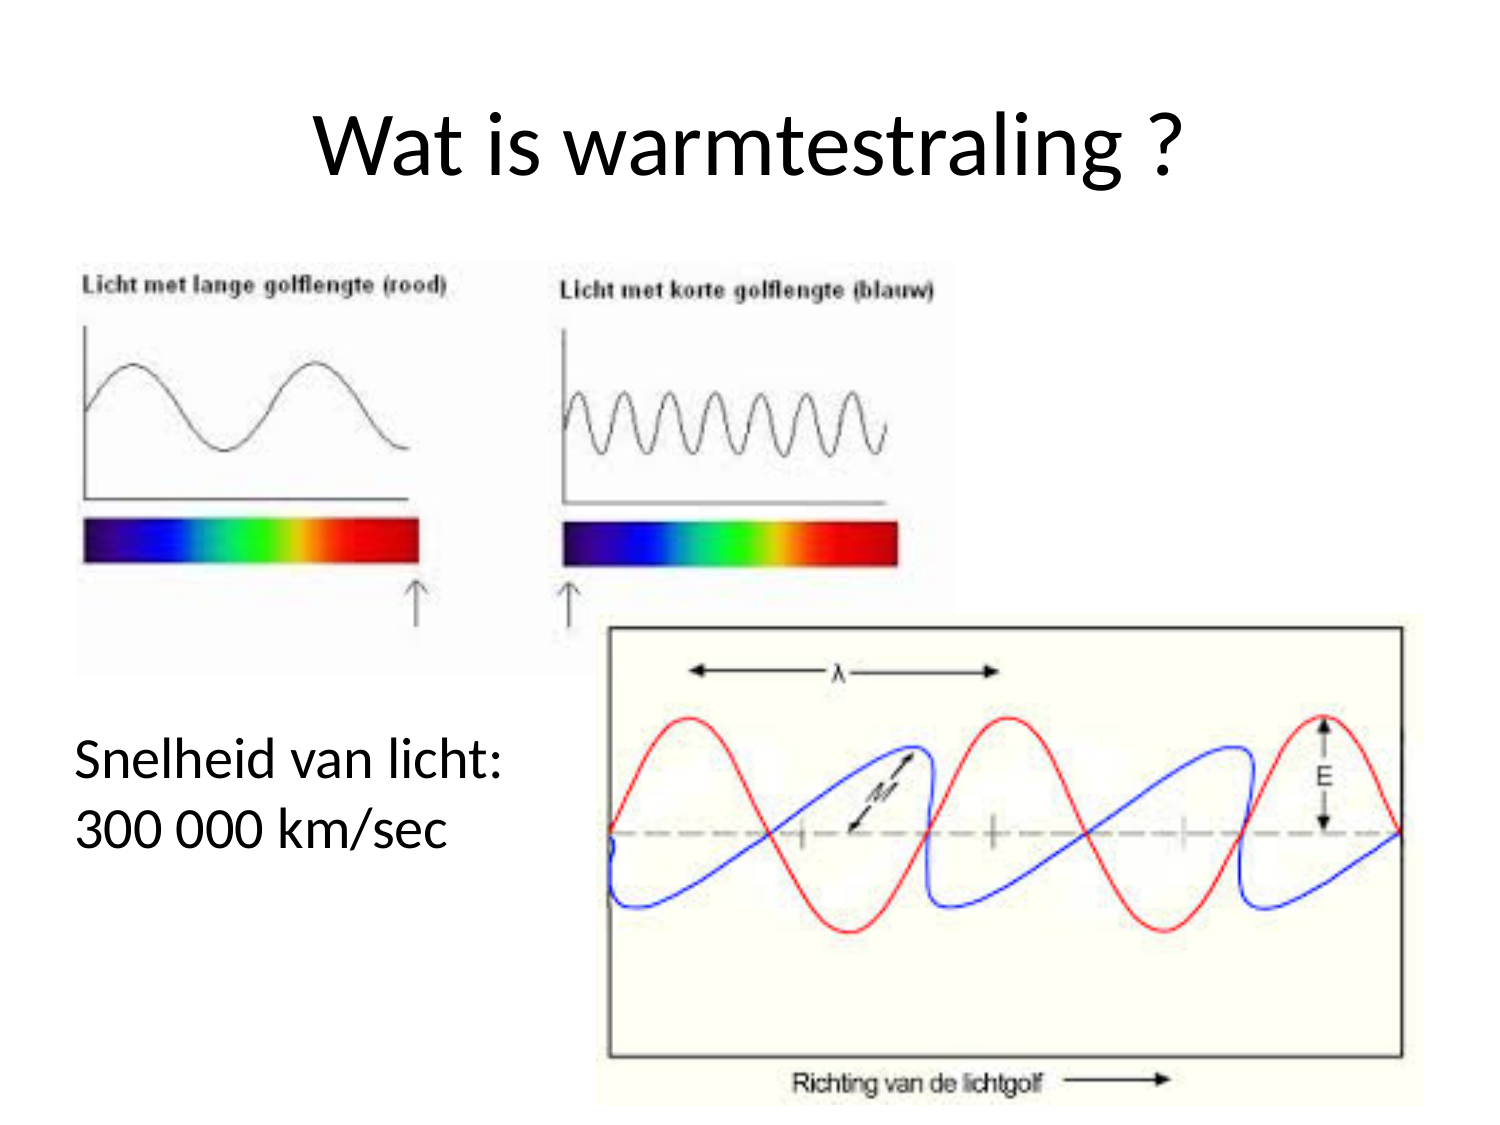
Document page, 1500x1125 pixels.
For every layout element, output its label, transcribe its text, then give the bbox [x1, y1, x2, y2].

text_box Snelheid van licht: 300 000 km/sec [59, 712, 519, 868]
picture [76, 262, 1424, 1106]
title Wat is warmtestraling ? [75, 45, 1425, 233]
